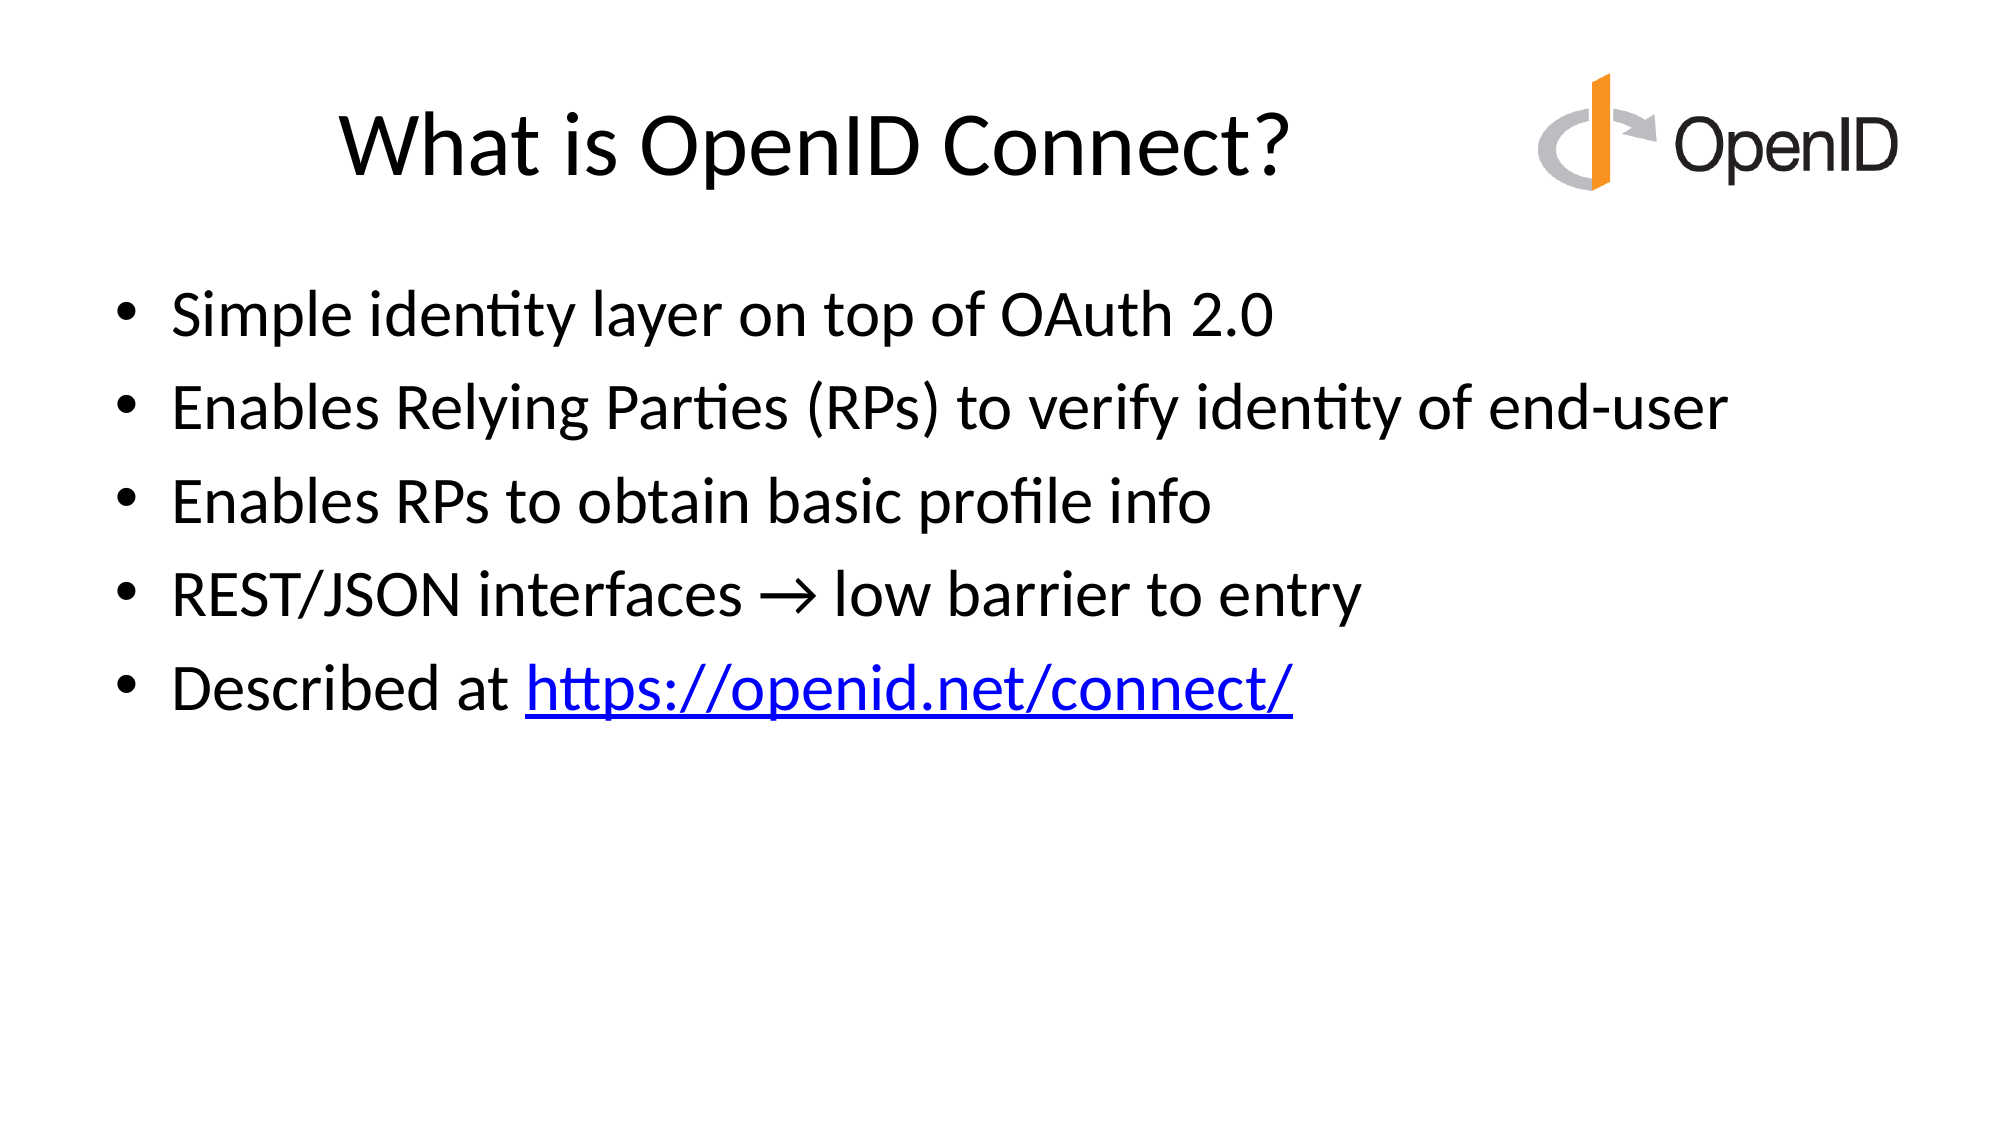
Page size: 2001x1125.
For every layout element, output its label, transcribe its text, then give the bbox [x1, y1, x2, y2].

title What is OpenID Connect? [99, 45, 1534, 233]
picture [1534, 49, 1931, 229]
list Simple identity layer on top of OAuth 2.0 Enables Relying Parties (RPs) to verify identity of end-user Enables RPs to obtain basic profile info REST/JSON interfaces → low barrier to entry Described at https://openid.net/connect/ [99, 262, 1900, 1035]
